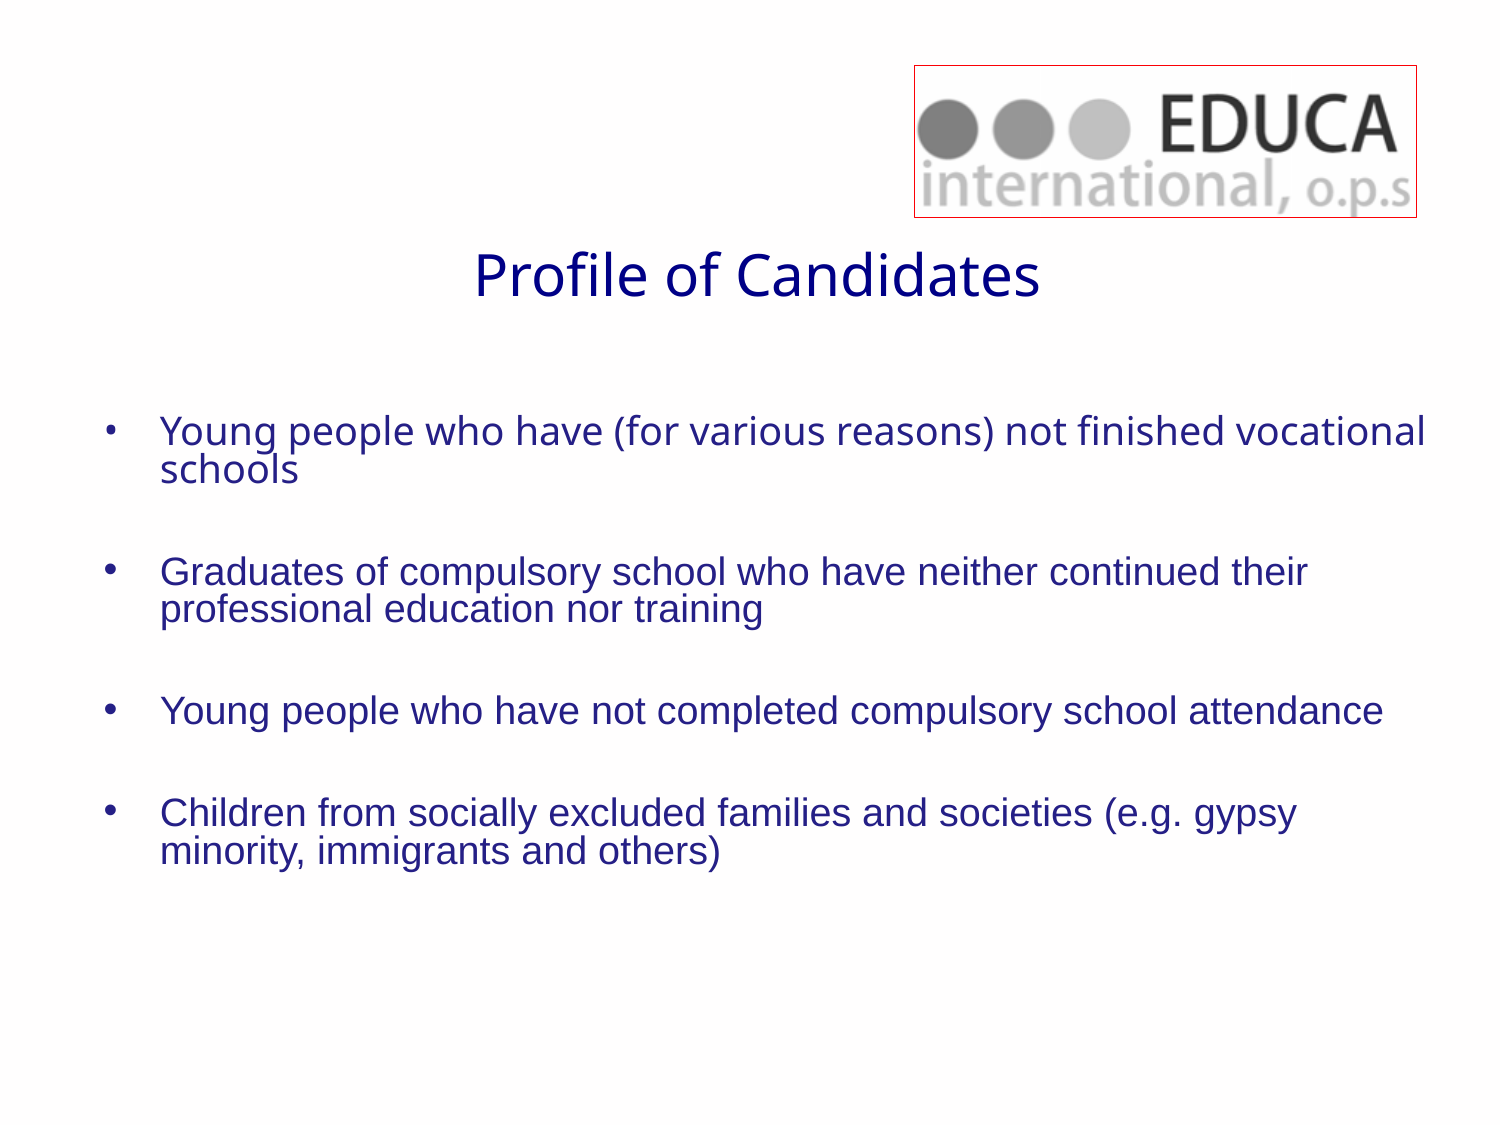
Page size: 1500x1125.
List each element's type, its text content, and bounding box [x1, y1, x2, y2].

picture [915, 66, 1417, 218]
title Profile of Candidates [75, 231, 1425, 315]
list Young people who have (for various reasons) not finished vocational schools Graduates of compulsory school who have neither continued their professional education nor training Young people who have not completed compulsory school attendance Children from socially excluded families and societies (e.g. gypsy minority, immigrants and others) [88, 350, 1447, 965]
